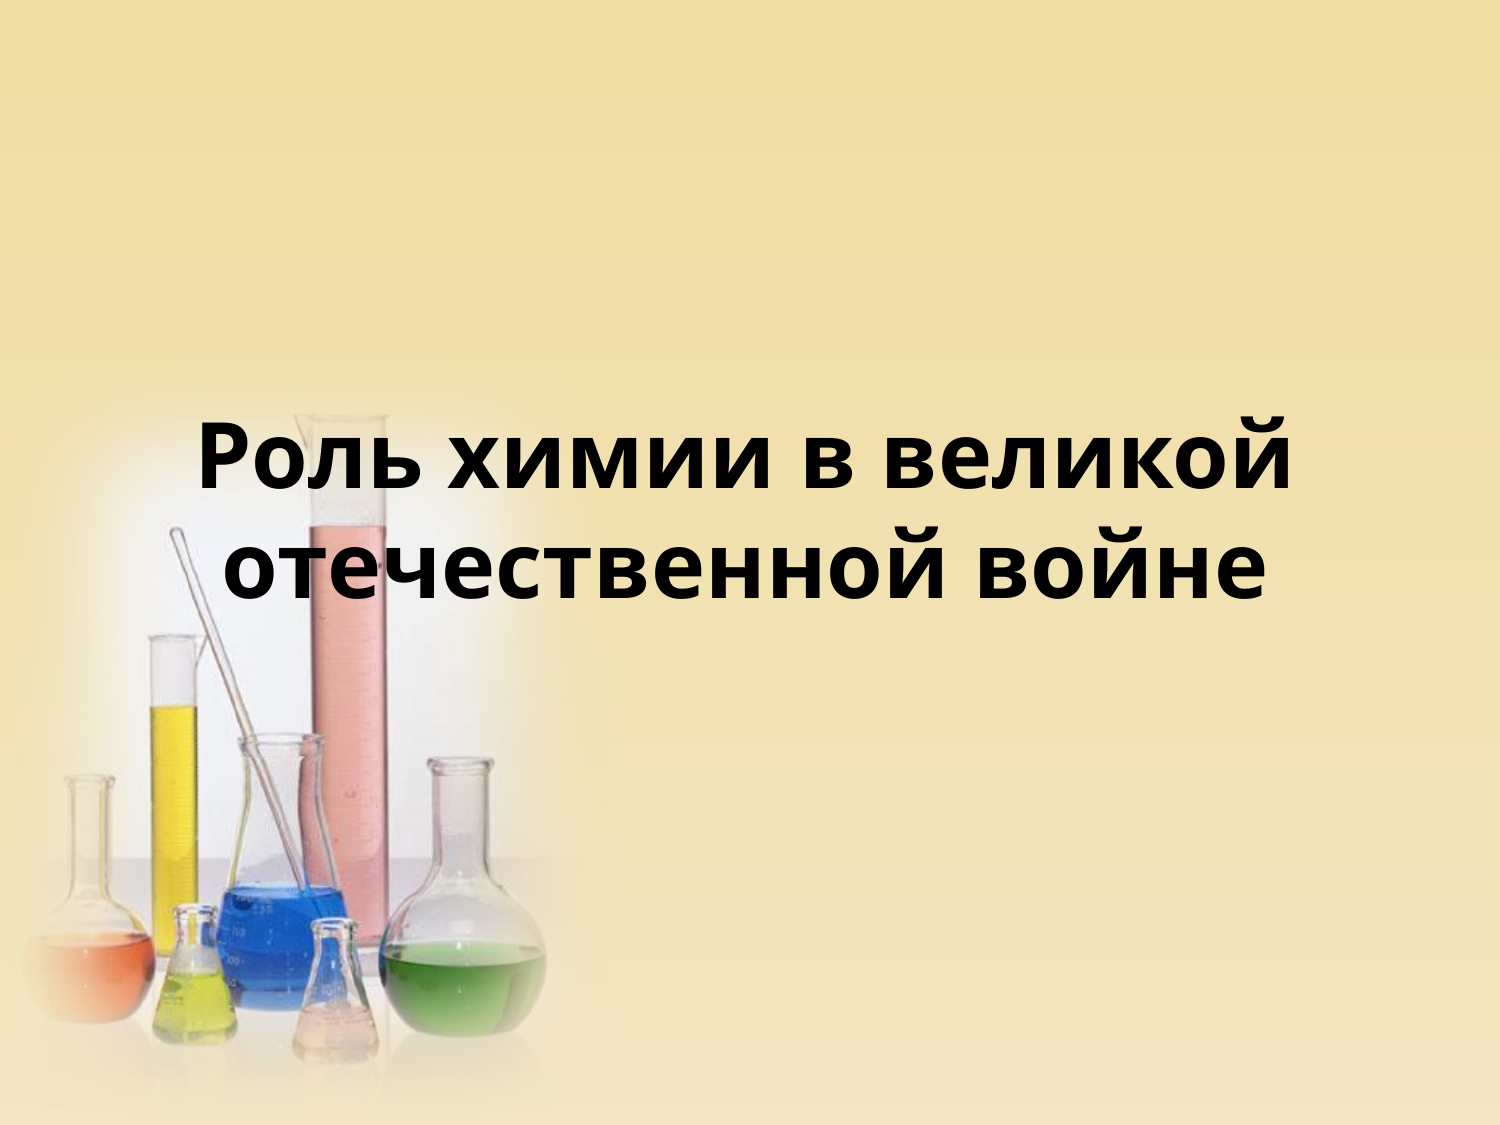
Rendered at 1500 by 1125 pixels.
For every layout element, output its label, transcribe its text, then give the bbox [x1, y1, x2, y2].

picture [0, 343, 613, 1125]
title Роль химии в великой отечественной войне [616, 375, 1327, 617]
